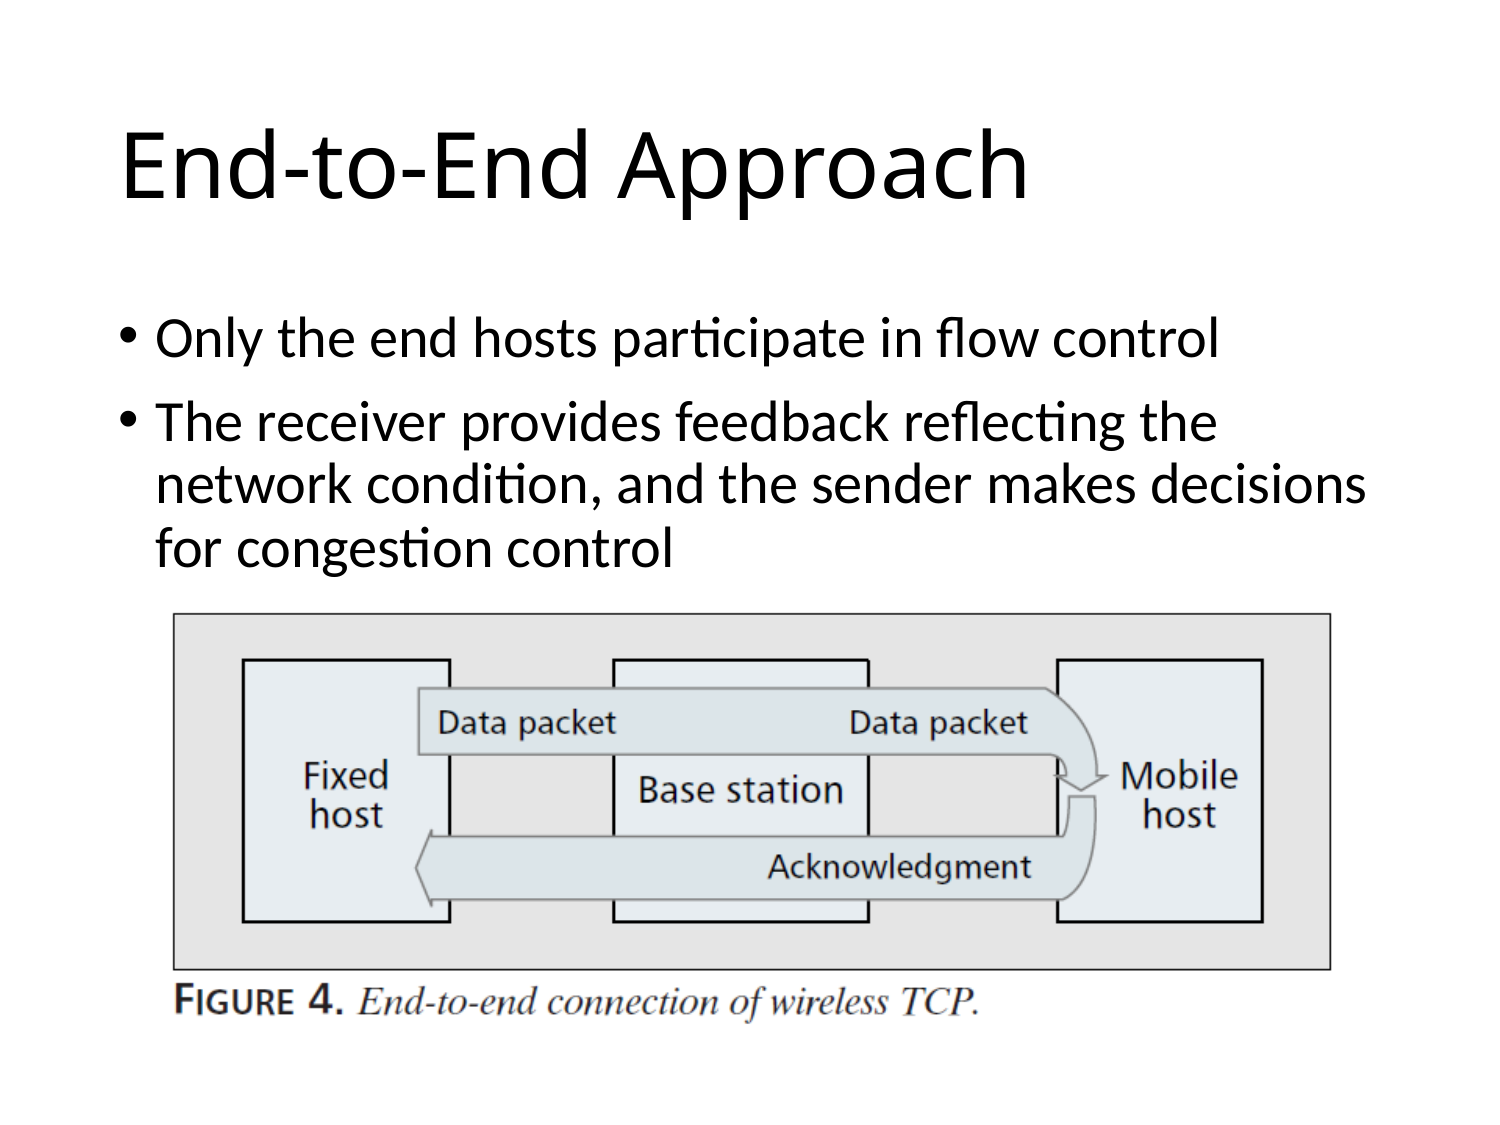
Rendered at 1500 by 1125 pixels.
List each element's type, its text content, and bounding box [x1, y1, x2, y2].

title End-to-End Approach [103, 59, 1397, 278]
picture [153, 604, 1347, 1035]
list Only the end hosts participate in flow control The receiver provides feedback reflecting the network condition, and the sender makes decisions for congestion control [103, 299, 1397, 1014]
